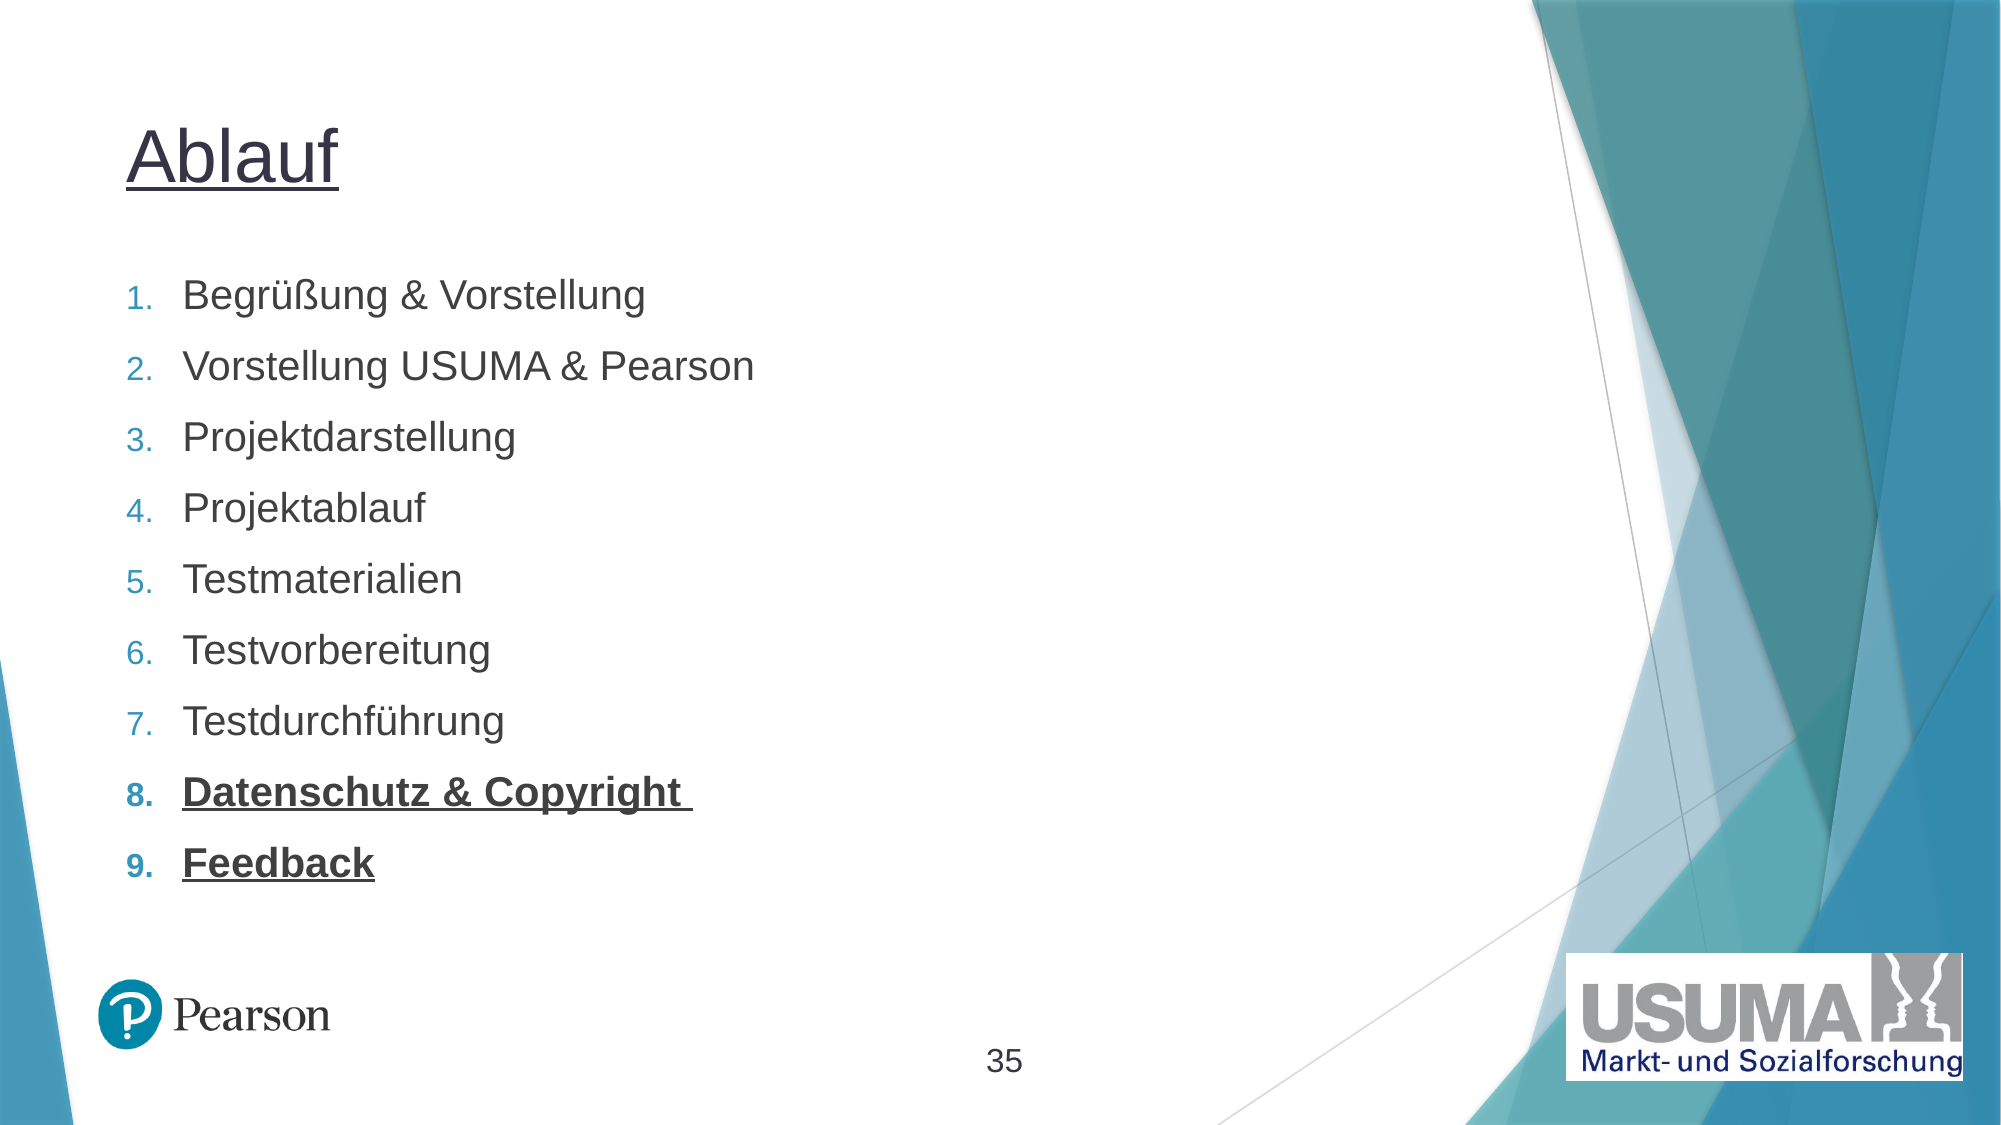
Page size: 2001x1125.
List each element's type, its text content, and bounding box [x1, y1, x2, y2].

slide_number 35 [944, 1028, 1065, 1089]
list Begrüßung & Vorstellung Vorstellung USUMA & Pearson Projektdarstellung Projektablauf Testmaterialien Testvorbereitung Testdurchführung Datenschutz & Copyright Feedback [111, 260, 1522, 992]
title Ablauf [111, 99, 1522, 260]
picture [1565, 953, 1963, 1082]
picture [65, 946, 363, 1082]
